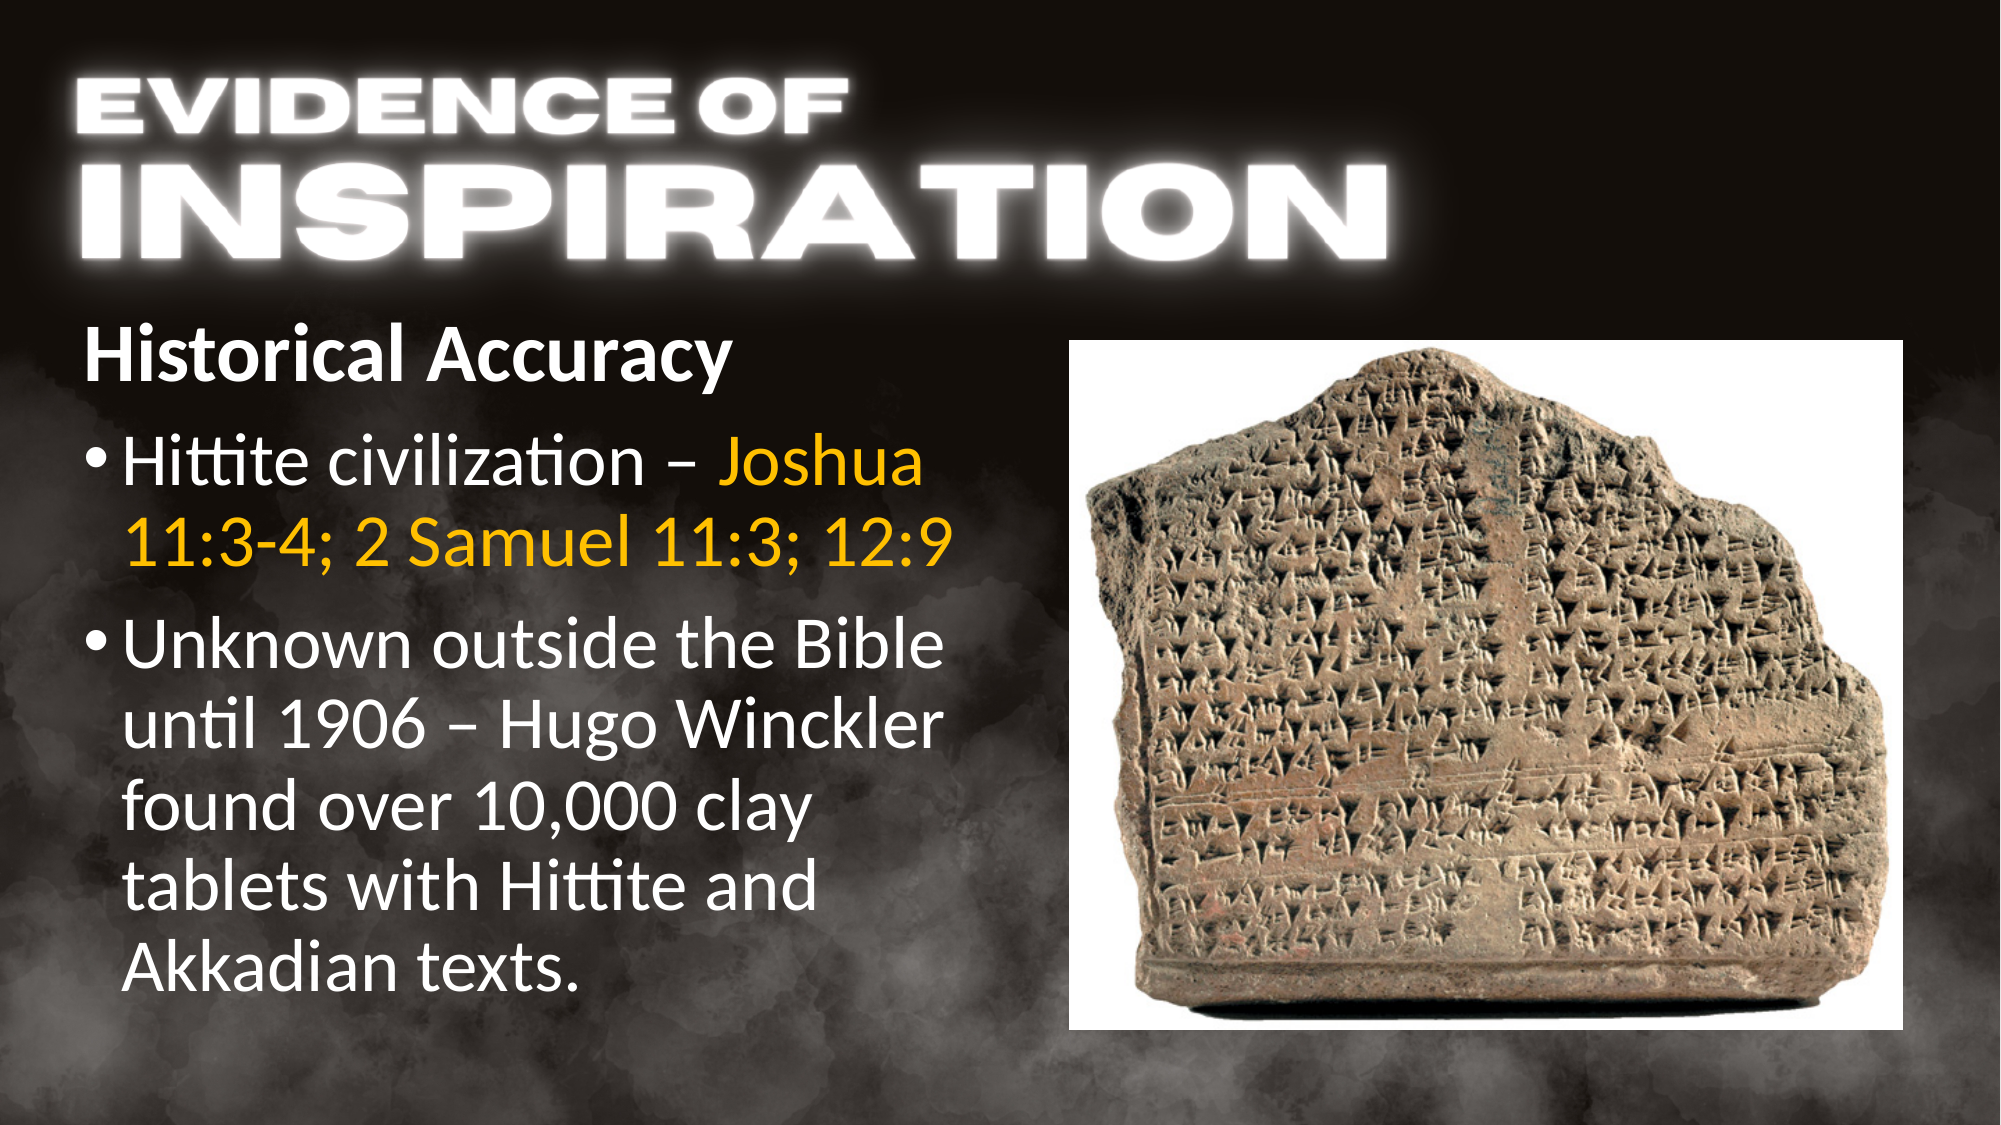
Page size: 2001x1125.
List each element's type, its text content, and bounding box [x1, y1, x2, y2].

list Historical Accuracy Hittite civilization – Joshua 11:3-4; 2 Samuel 11:3; 12:9 Unknown outside the Bible until 1906 – Hugo Winckler found over 10,000 clay tablets with Hittite and Akkadian texts. [68, 391, 1000, 1068]
picture [0, 0, 2001, 1125]
